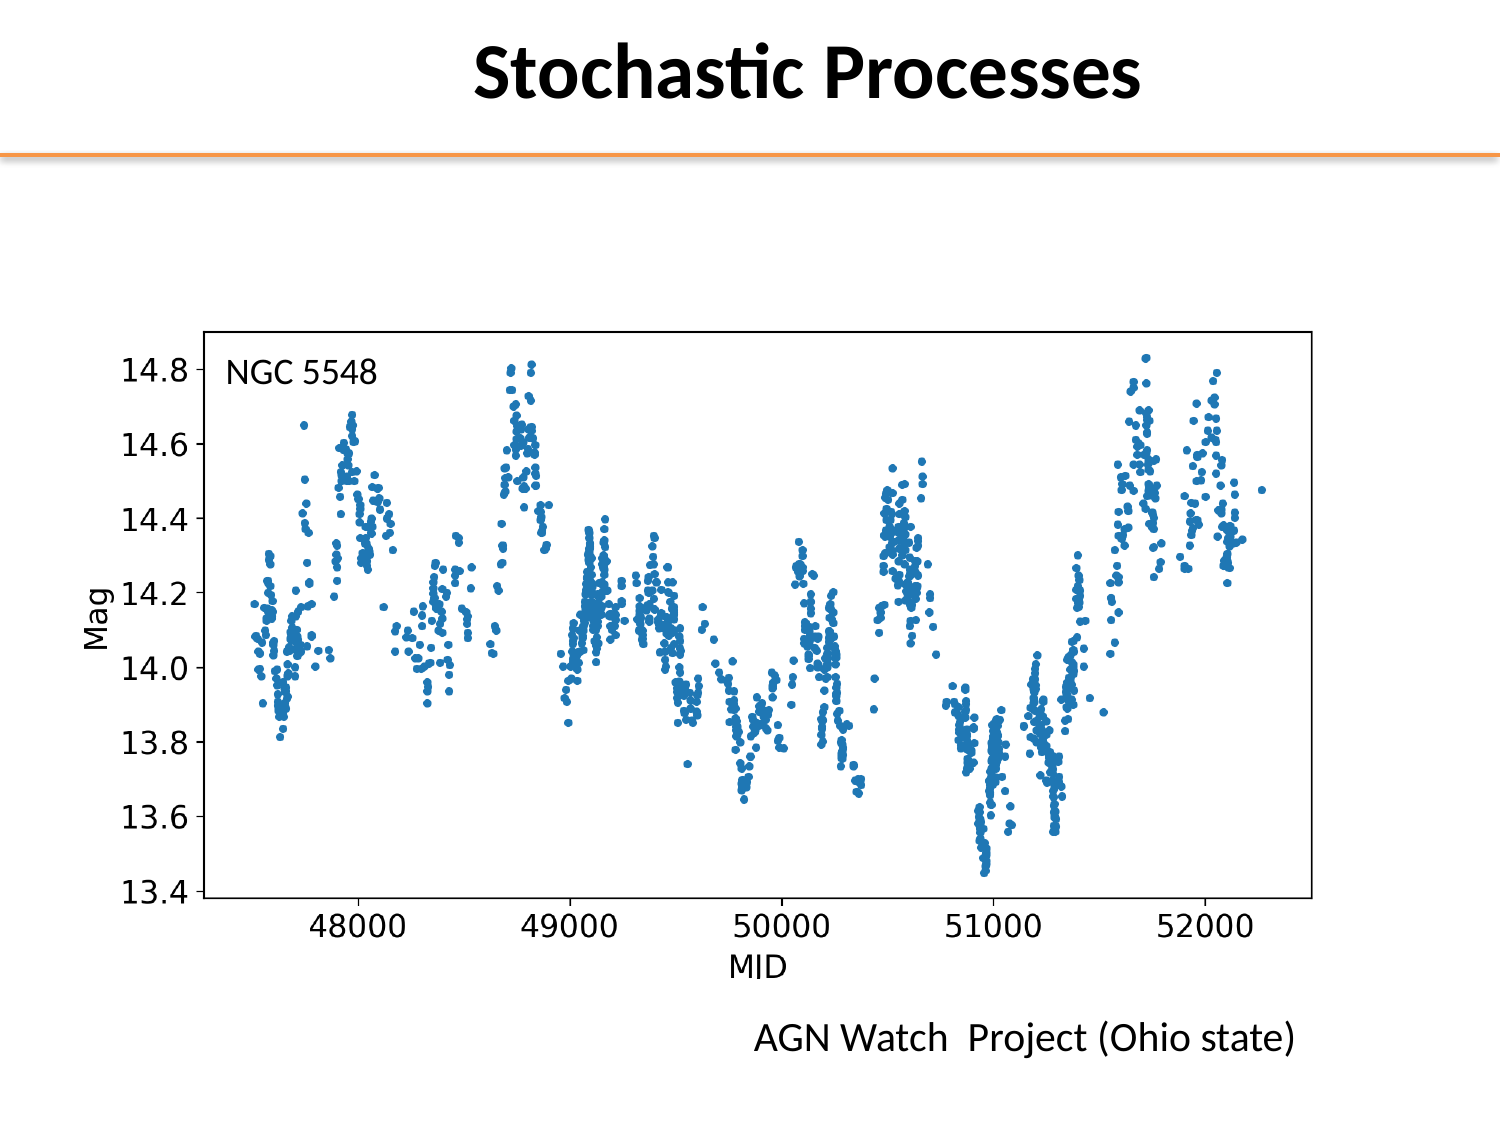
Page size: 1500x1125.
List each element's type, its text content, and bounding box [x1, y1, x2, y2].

text_box AGN Watch Project (Ohio state) [739, 1002, 1393, 1068]
text_box Stochastic Processes [458, 12, 1179, 122]
picture [24, 243, 1454, 979]
